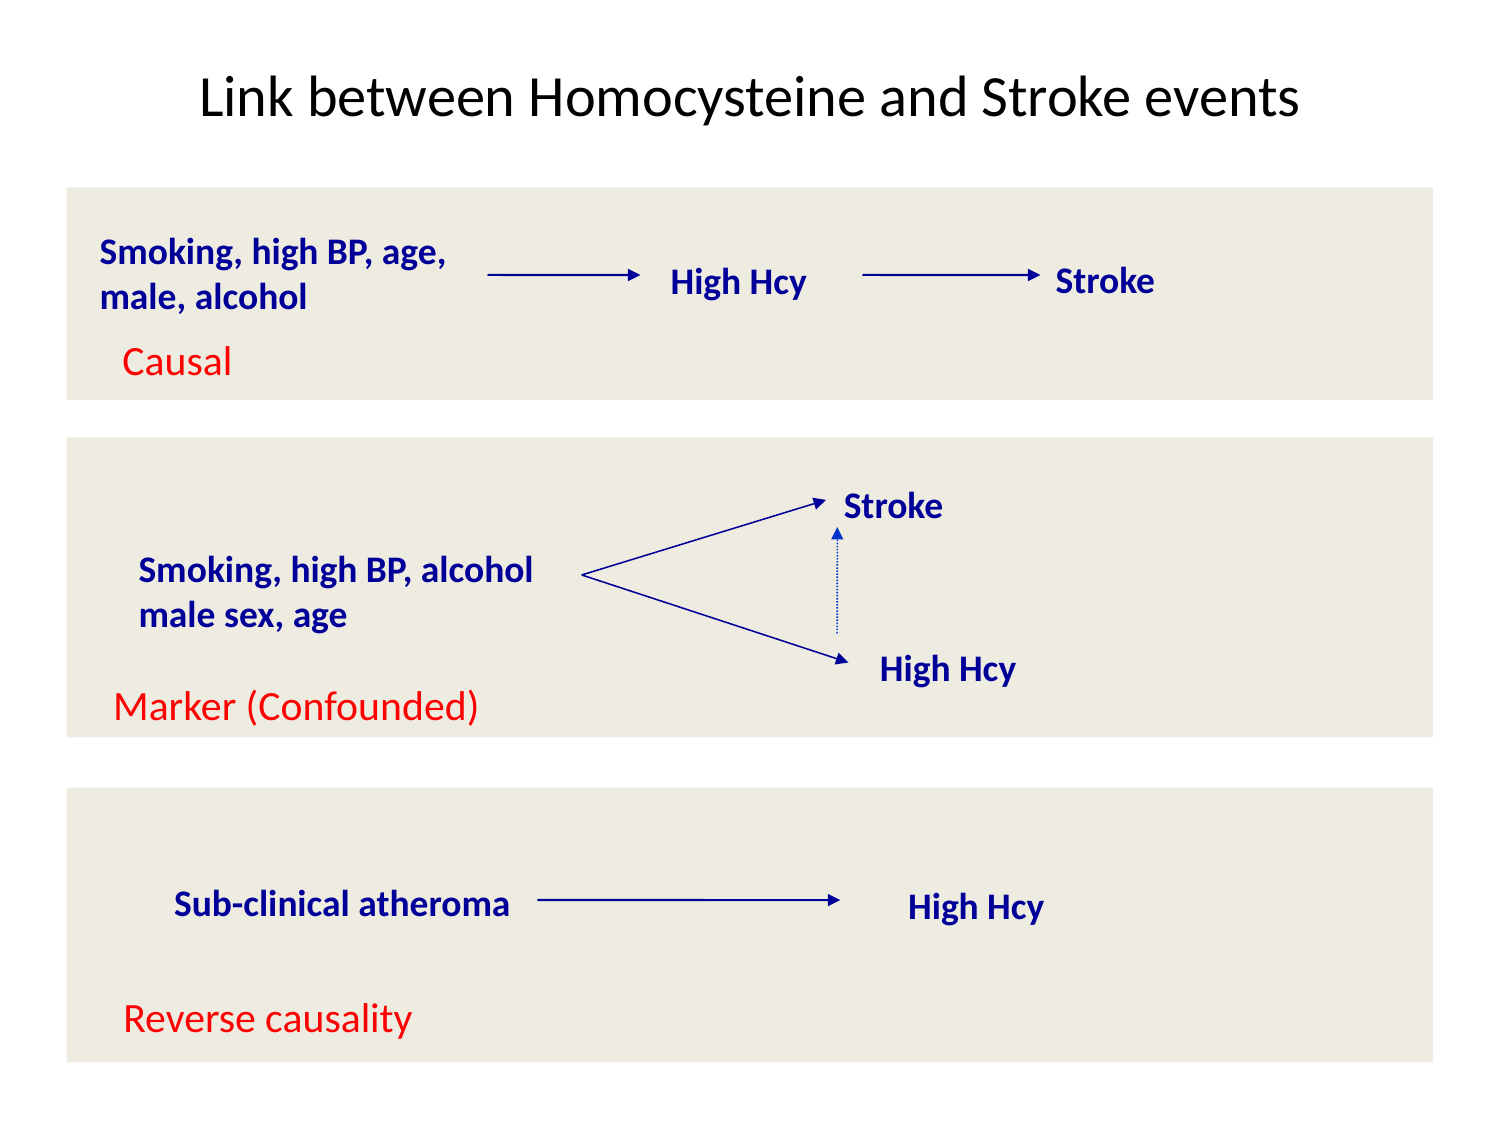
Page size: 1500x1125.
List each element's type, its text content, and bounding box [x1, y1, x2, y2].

text_box [66, 437, 1434, 738]
text_box Reverse causality [108, 983, 428, 1049]
text_box [487, 268, 641, 282]
text_box Smoking, high BP, alcohol male sex, age [123, 537, 550, 643]
title Link between Homocysteine and Stroke events [0, 24, 1500, 161]
text_box Smoking, high BP, age, male, alcohol [84, 219, 507, 370]
text_box High Hcy [865, 636, 1032, 697]
text_box [831, 527, 844, 542]
text_box Stroke [1040, 249, 1179, 309]
text_box High Hcy [655, 249, 822, 310]
text_box Stroke [829, 474, 959, 534]
text_box [862, 268, 1041, 282]
text_box [537, 893, 841, 907]
text_box Marker (Confounded) [98, 671, 495, 737]
text_box [66, 187, 1434, 400]
text_box Sub-clinical atheroma [159, 871, 526, 932]
text_box Causal [107, 326, 248, 392]
text_box [66, 787, 1434, 1063]
text_box High Hcy [893, 874, 1060, 935]
text_box [583, 497, 827, 575]
text_box [581, 574, 849, 665]
